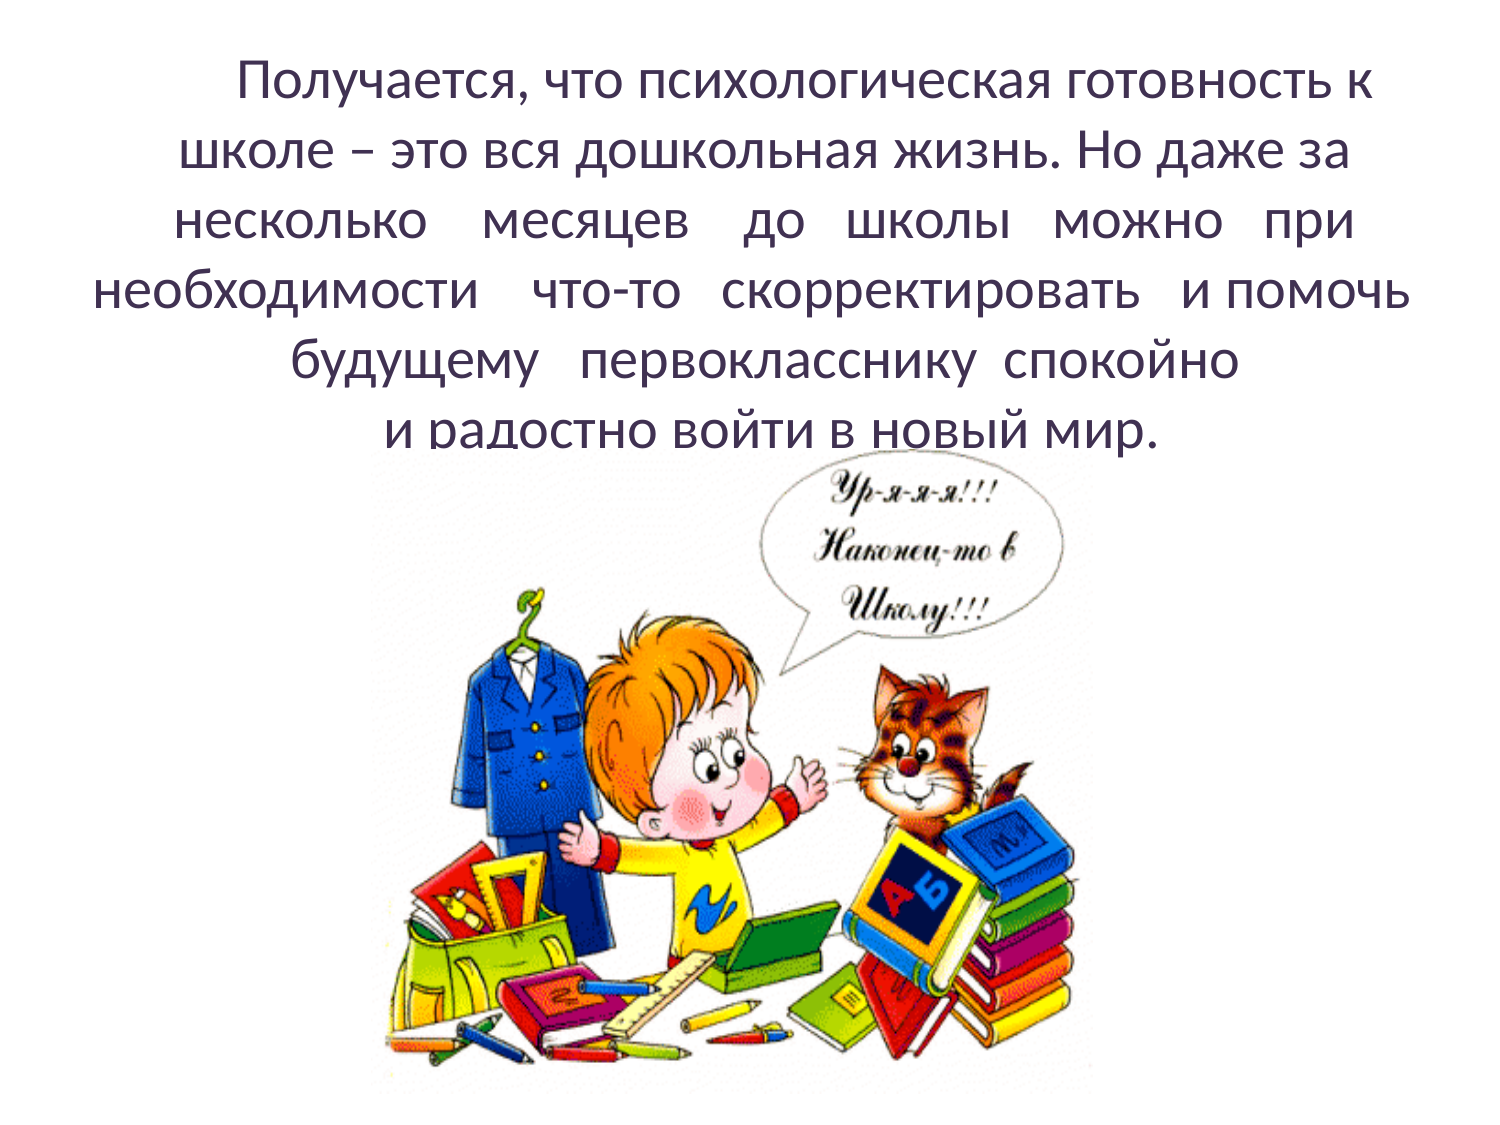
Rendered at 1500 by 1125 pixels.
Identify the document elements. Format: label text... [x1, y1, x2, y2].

title Получается, что психологическая готовность к школе – это вся дошкольная жизнь. Но даже за несколько месяцев до школы можно при необходимости что-то скорректировать и помочь будущему первокласснику спокойно и радостно войти в новый мир. [64, 54, 1466, 516]
picture [371, 448, 1093, 1094]
